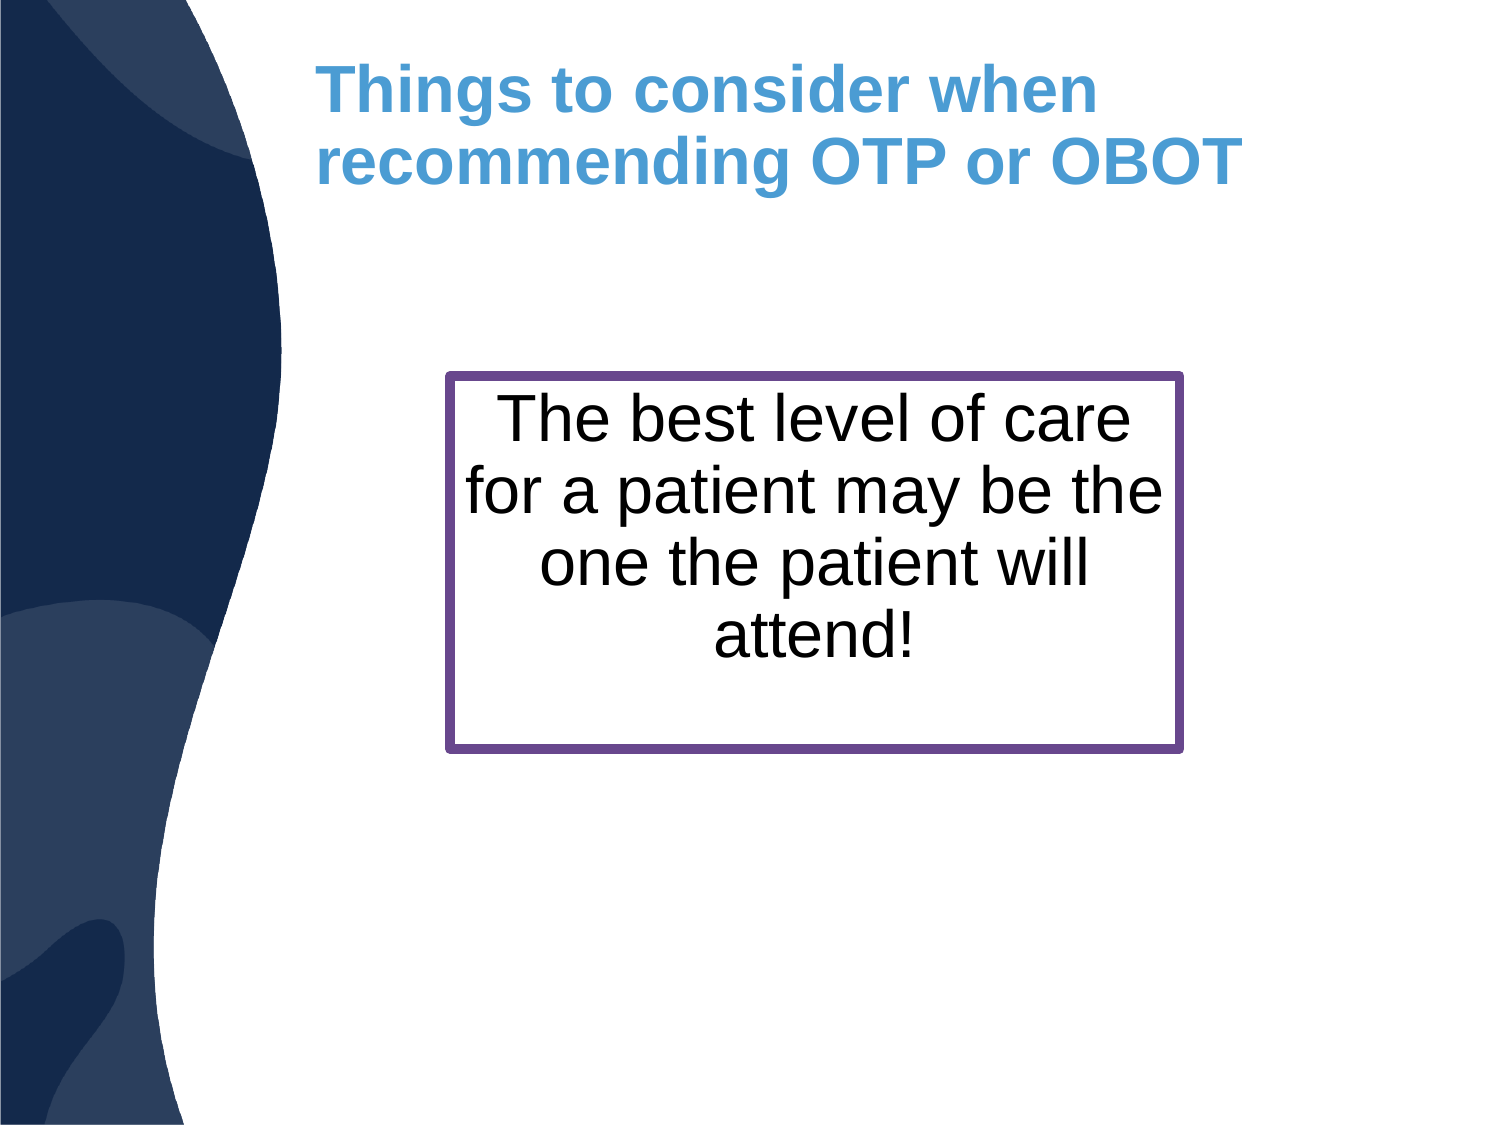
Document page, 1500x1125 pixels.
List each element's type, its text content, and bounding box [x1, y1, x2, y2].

picture [0, 0, 1500, 1125]
title Things to consider when recommending OTP or OBOT [300, 45, 1317, 209]
list The best level of care for a patient may be the one the patient will attend! [450, 375, 1180, 750]
